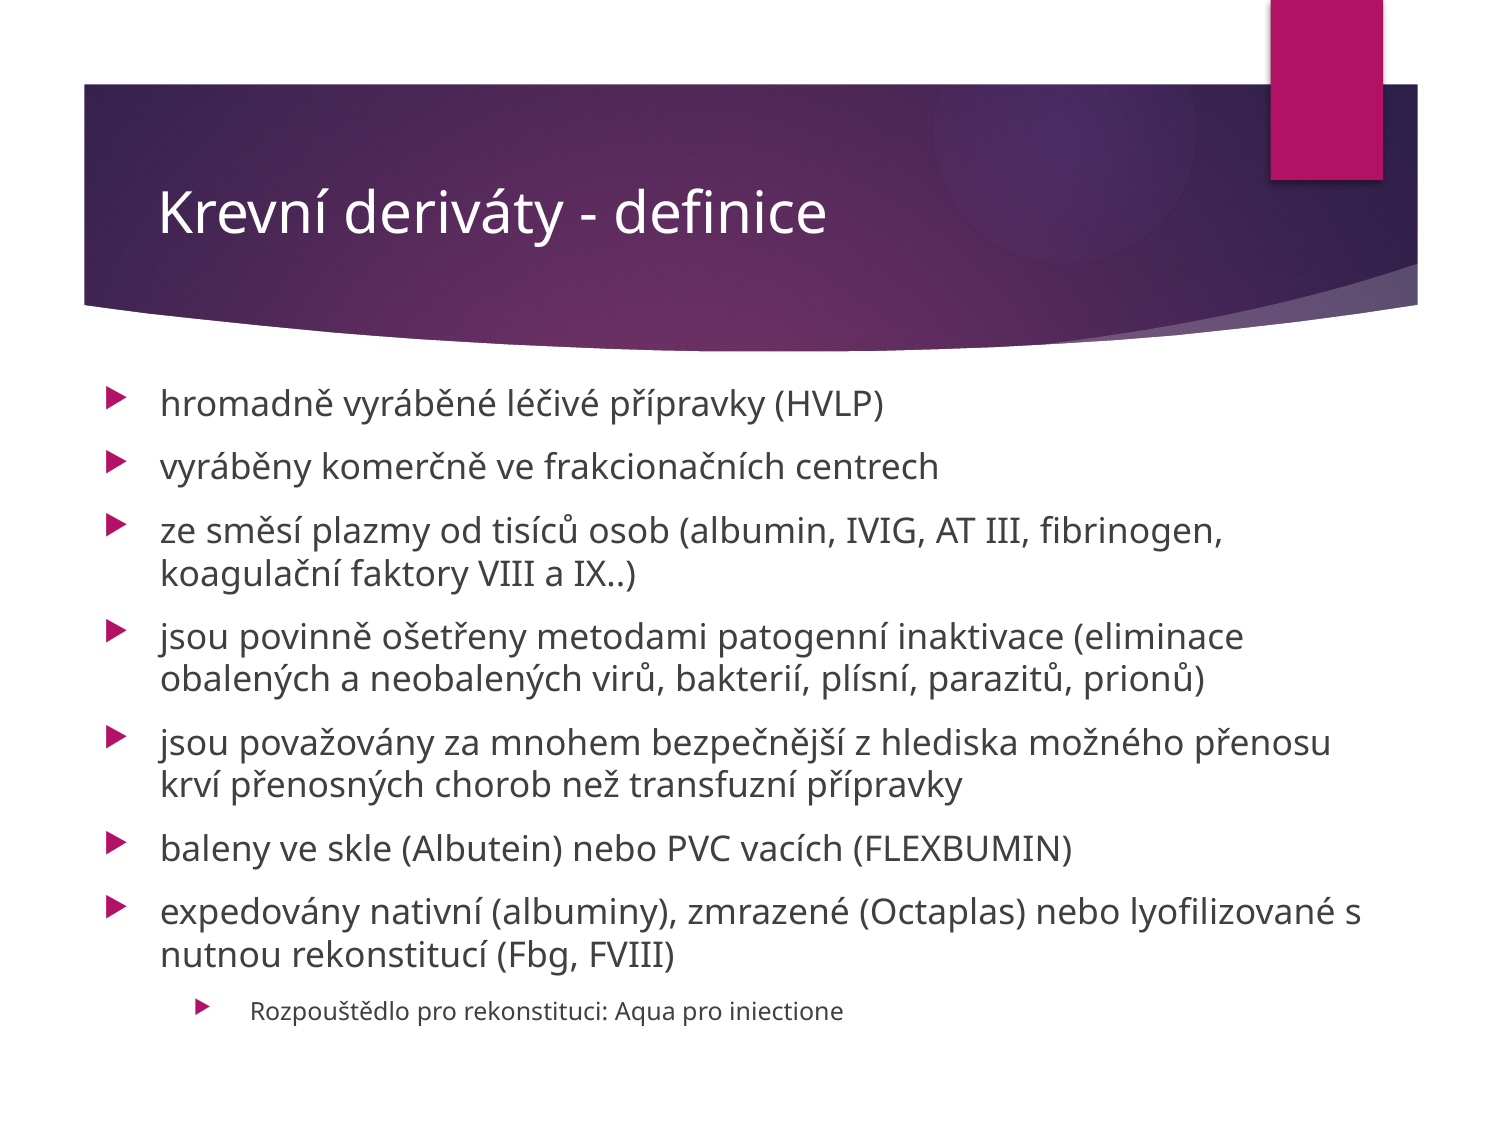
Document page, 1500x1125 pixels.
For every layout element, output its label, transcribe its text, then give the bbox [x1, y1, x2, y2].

title Krevní deriváty - definice [142, 152, 1183, 269]
list hromadně vyráběné léčivé přípravky (HVLP) vyráběny komerčně ve frakcionačních centrech ze směsí plazmy od tisíců osob (albumin, IVIG, AT III, fibrinogen, koagulační faktory VIII a IX..) jsou povinně ošetřeny metodami patogenní inaktivace (eliminace obalených a neobalených virů, bakterií, plísní, parazitů, prionů) jsou považovány za mnohem bezpečnější z hlediska možného přenosu krví přenosných chorob než transfuzní přípravky baleny ve skle (Albutein) nebo PVC vacích (FLEXBUMIN) expedovány nativní (albuminy), zmrazené (Octaplas) nebo lyofilizované s nutnou rekonstitucí (Fbg, FVIII) Rozpouštědlo pro rekonstituci: Aqua pro iniectione [88, 373, 1397, 1071]
